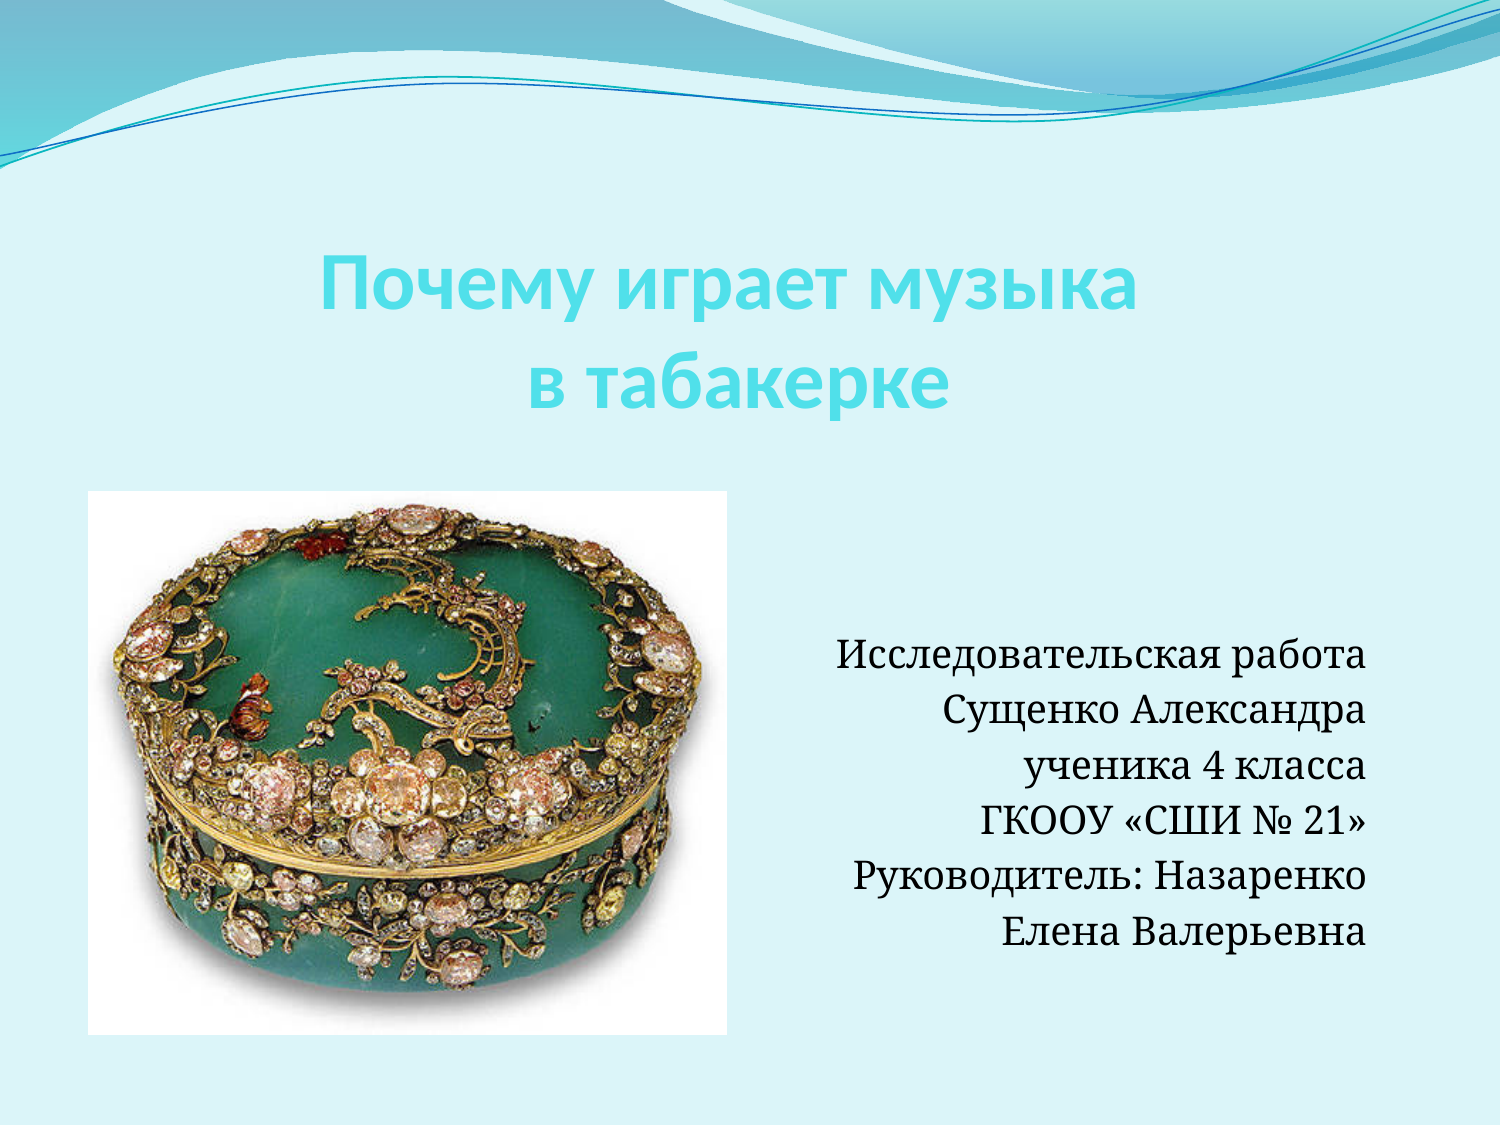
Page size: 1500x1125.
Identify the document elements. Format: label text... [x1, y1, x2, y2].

title Почему играет музыка в табакерке [87, 224, 1376, 525]
picture [88, 491, 727, 1036]
subtitle Исследовательская работа Сущенко Александра ученика 4 класса ГКООУ «СШИ № 21» Руководитель: Назаренко Елена Валерьевна [733, 621, 1376, 965]
